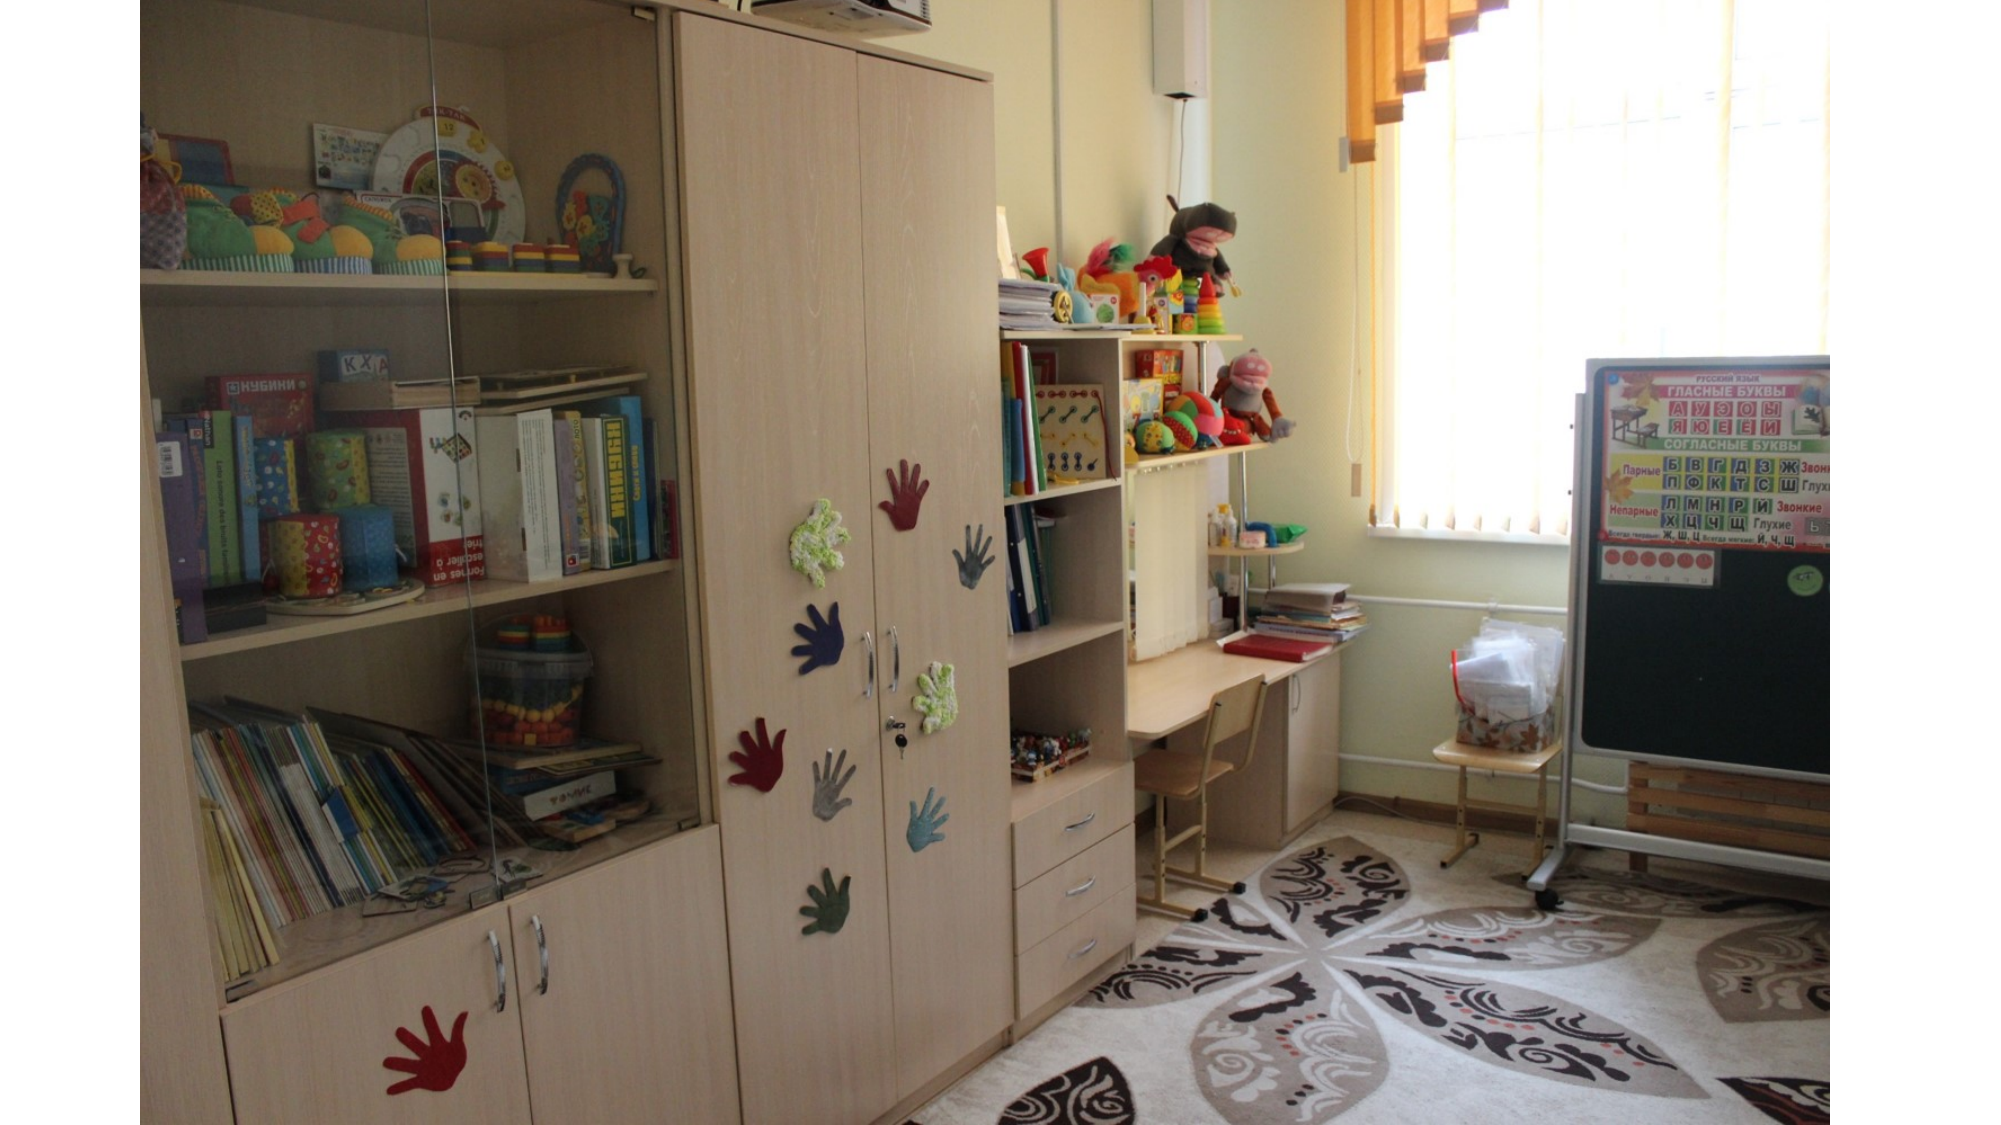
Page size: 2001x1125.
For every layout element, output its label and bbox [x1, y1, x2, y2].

picture [140, 0, 1830, 1125]
